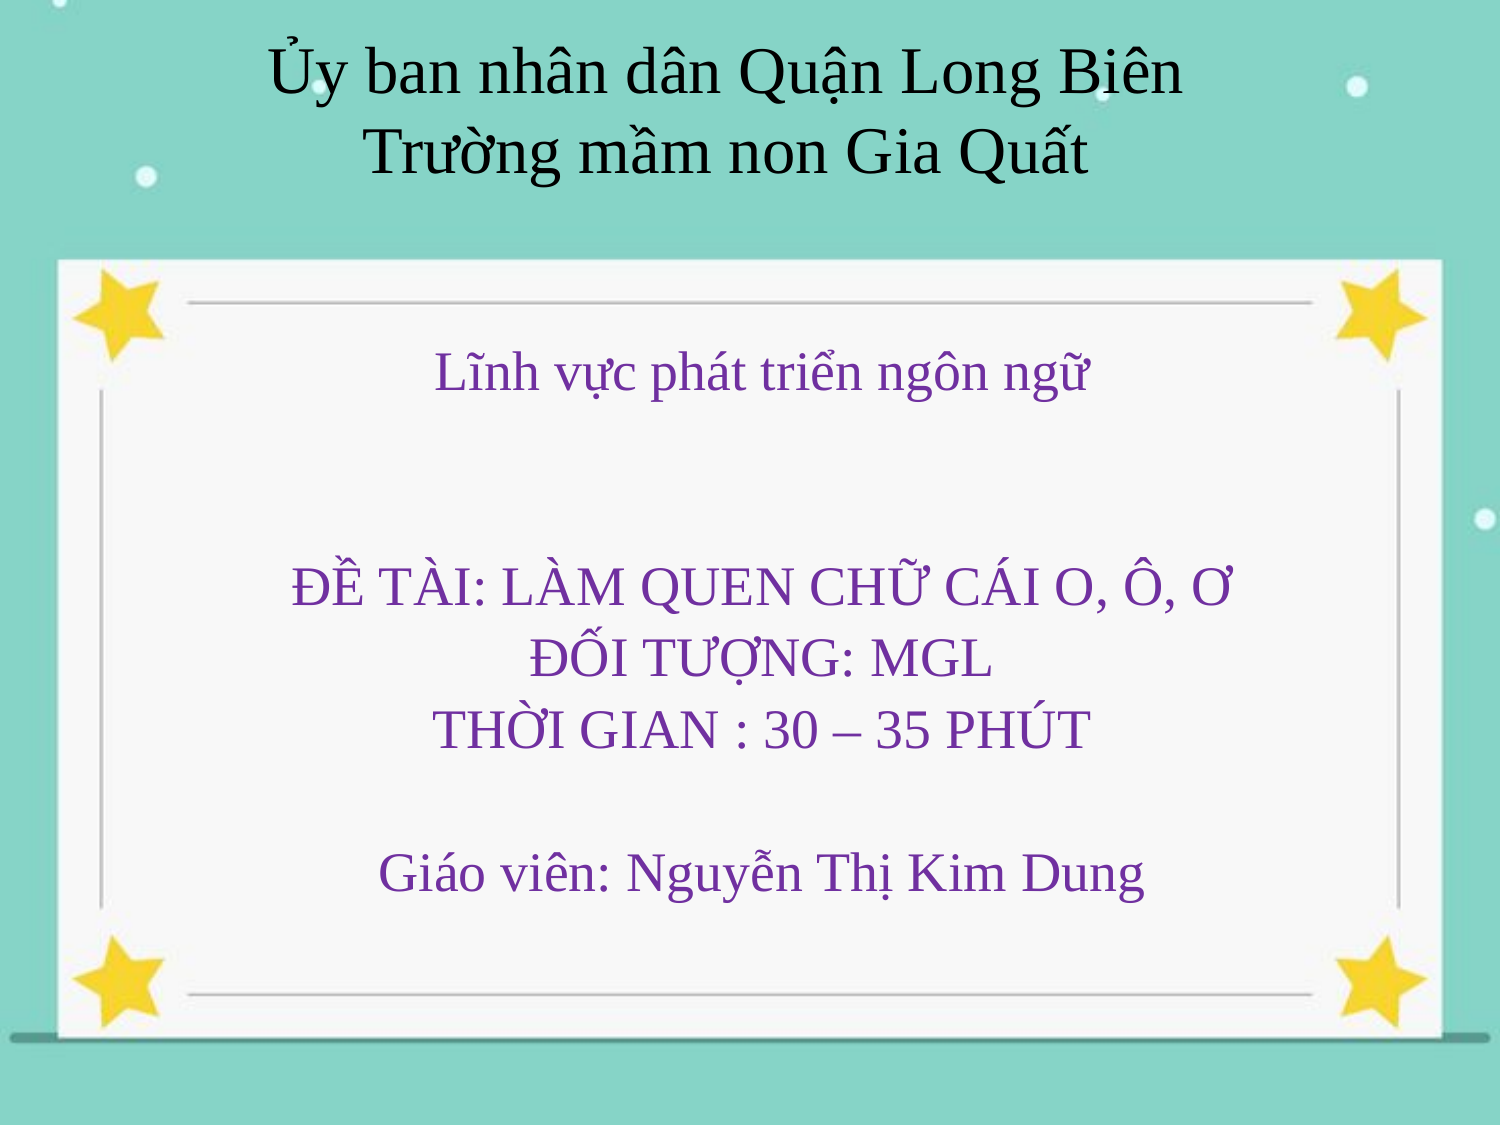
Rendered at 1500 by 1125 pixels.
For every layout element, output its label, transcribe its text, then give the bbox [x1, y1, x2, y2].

subtitle Lĩnh vực phát triển ngôn ngữ ĐỀ TÀI: LÀM QUEN CHỮ CÁI O, Ô, Ơ ĐỐI TƯỢNG: MGL THỜI GIAN : 30 – 35 PHÚT Giáo viên: Nguyễn Thị Kim Dung [24, 334, 1500, 913]
text_box Ủy ban nhân dân Quận Long Biên Trường mầm non Gia Quất [147, 19, 1306, 194]
picture [0, 0, 1500, 1125]
